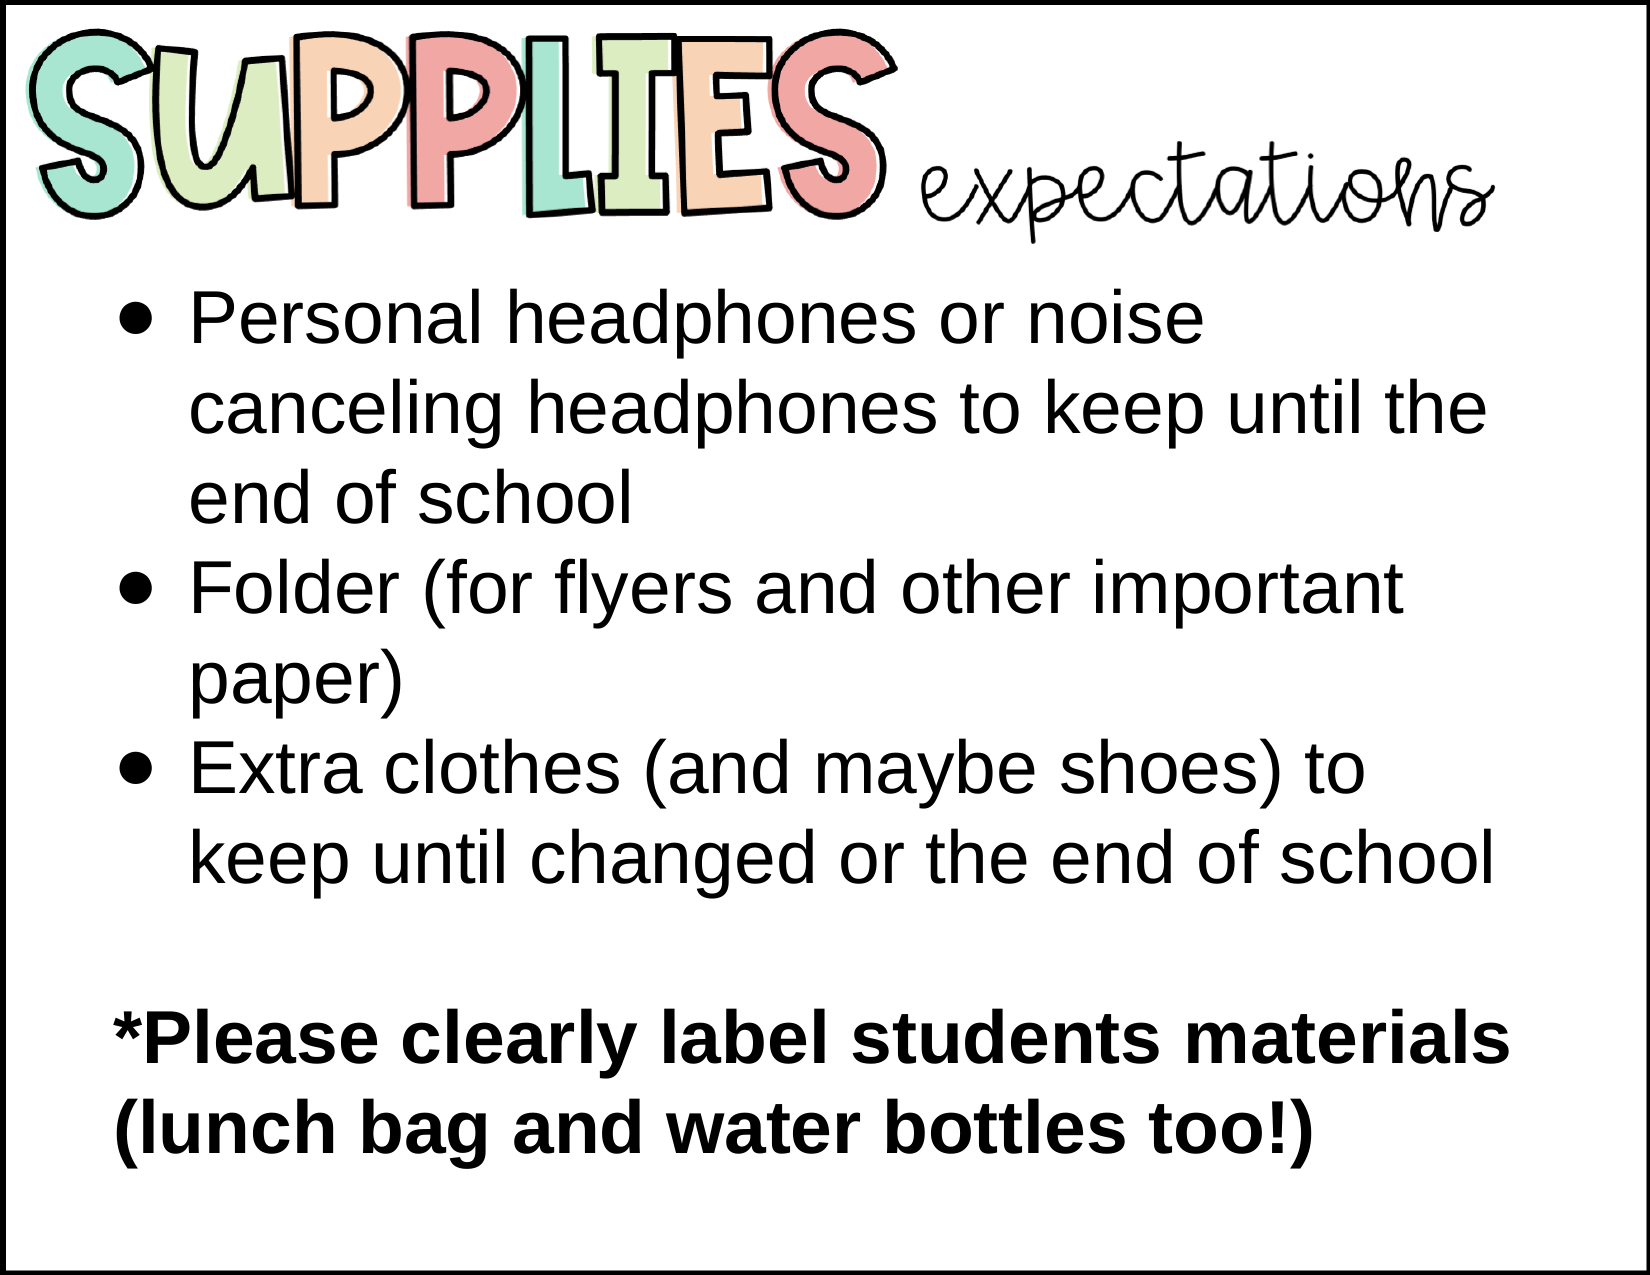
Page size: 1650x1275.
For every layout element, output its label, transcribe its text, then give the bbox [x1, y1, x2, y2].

picture [0, 0, 1650, 1275]
text_box Personal headphones or noise canceling headphones to keep until the end of school Folder (for flyers and other important paper) Extra clothes (and maybe shoes) to keep until changed or the end of school *Please clearly label students materials (lunch bag and water bottles too!) [98, 261, 1556, 1177]
